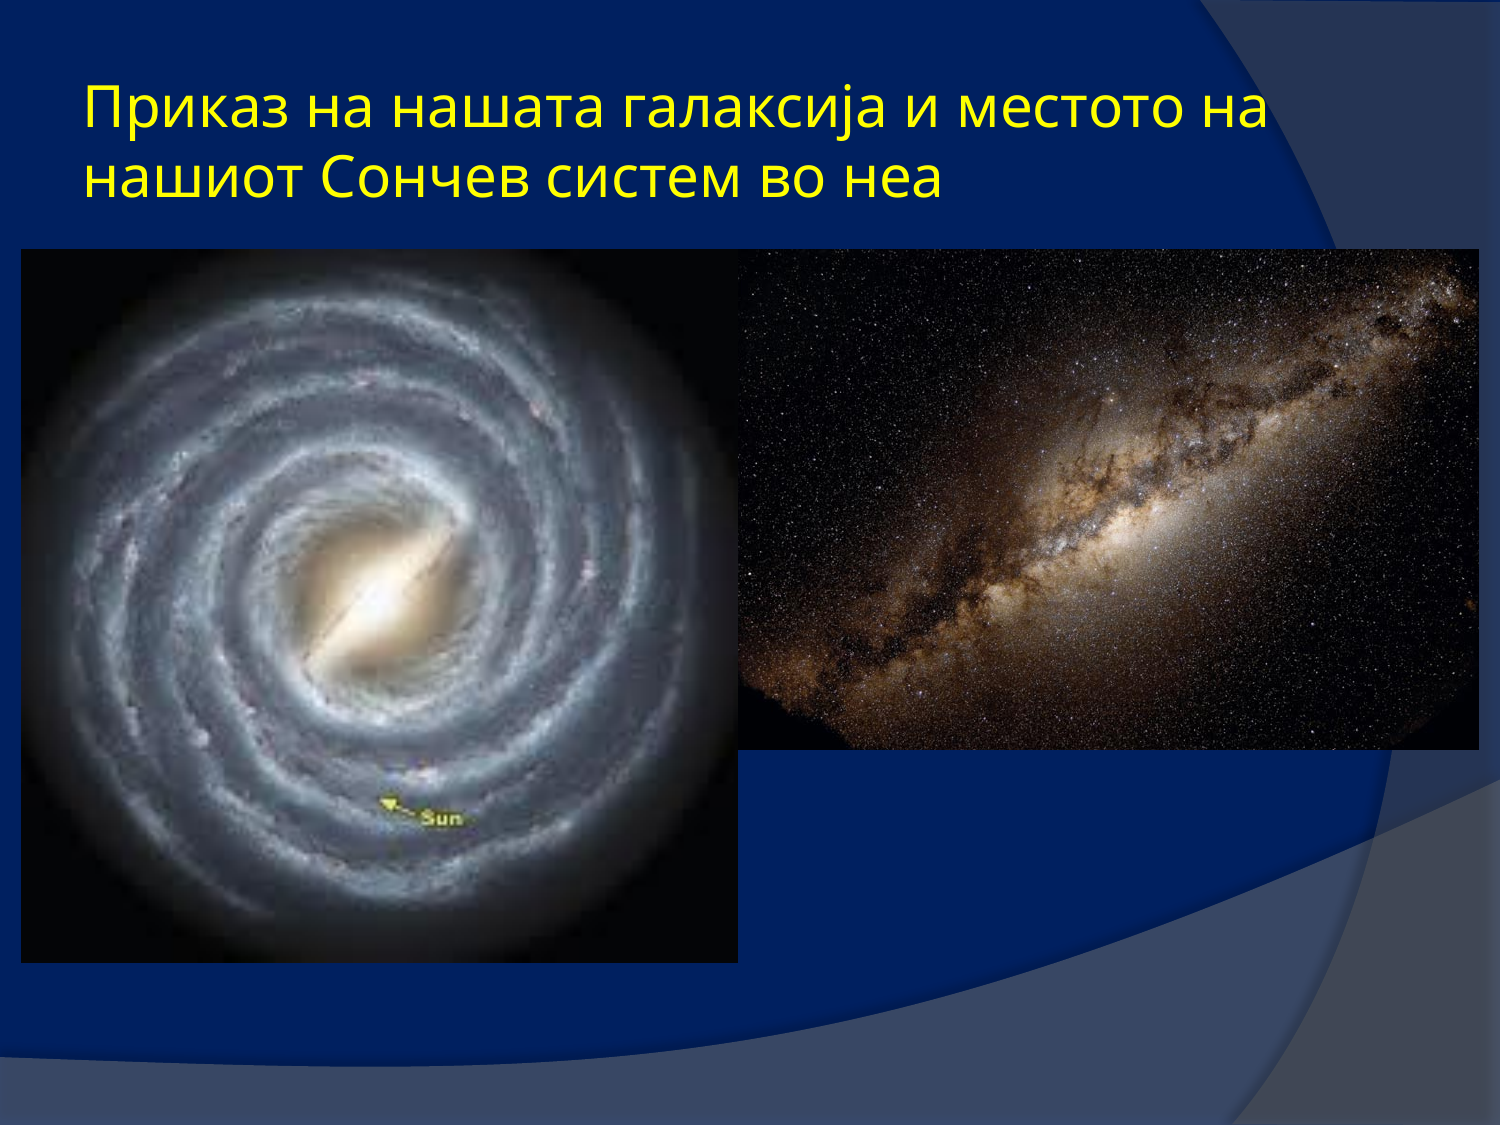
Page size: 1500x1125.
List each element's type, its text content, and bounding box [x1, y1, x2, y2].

picture [21, 249, 738, 963]
picture [746, 249, 1479, 751]
title Приказ на нашата галаксија и местото на нашиот Сончев систем во неа [75, 45, 1300, 233]
